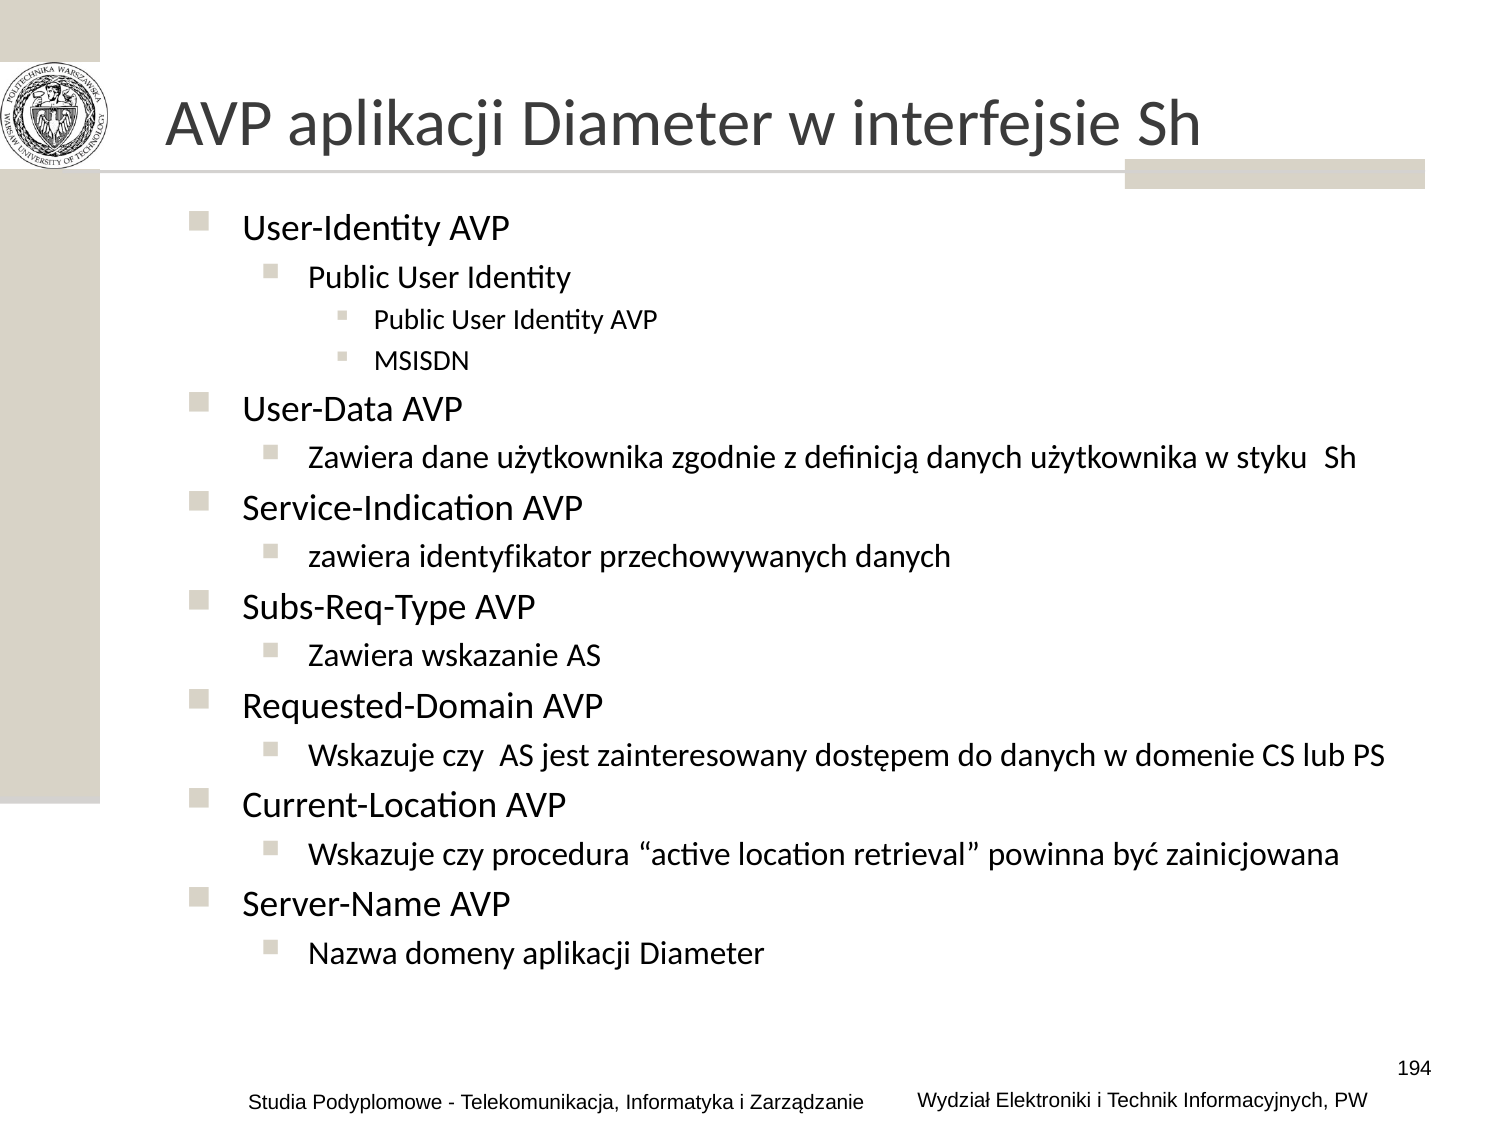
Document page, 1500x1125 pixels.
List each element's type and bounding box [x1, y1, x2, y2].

title [149, 41, 1426, 197]
slide_number [1373, 1048, 1448, 1123]
list [170, 195, 1451, 1048]
picture [0, 62, 108, 169]
slide_number [232, 1080, 896, 1123]
footer [898, 1079, 1373, 1123]
